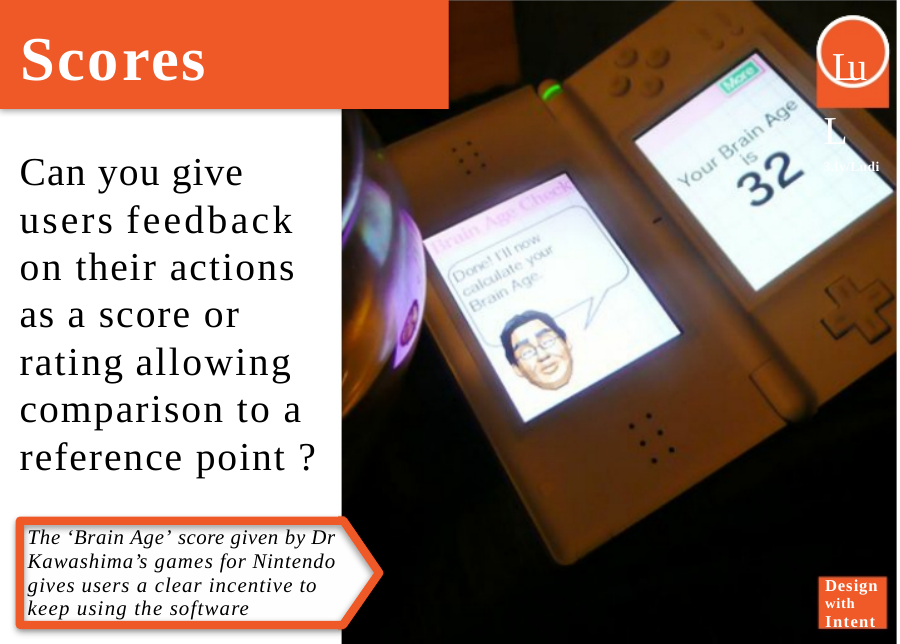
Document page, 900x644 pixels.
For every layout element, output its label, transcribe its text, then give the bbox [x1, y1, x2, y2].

text_box Can you give users feedback on their actions as a score or rating allowing comparison to a reference point ? The ‘Brain Age’ score given by Dr Kawashima’s games for Nintendo gives users a clear incentive to keep using the software [19, 145, 333, 621]
text_box Scores [19, 18, 231, 94]
picture [338, 0, 898, 644]
text_box [17, 519, 333, 628]
text_box [0, 0, 336, 111]
